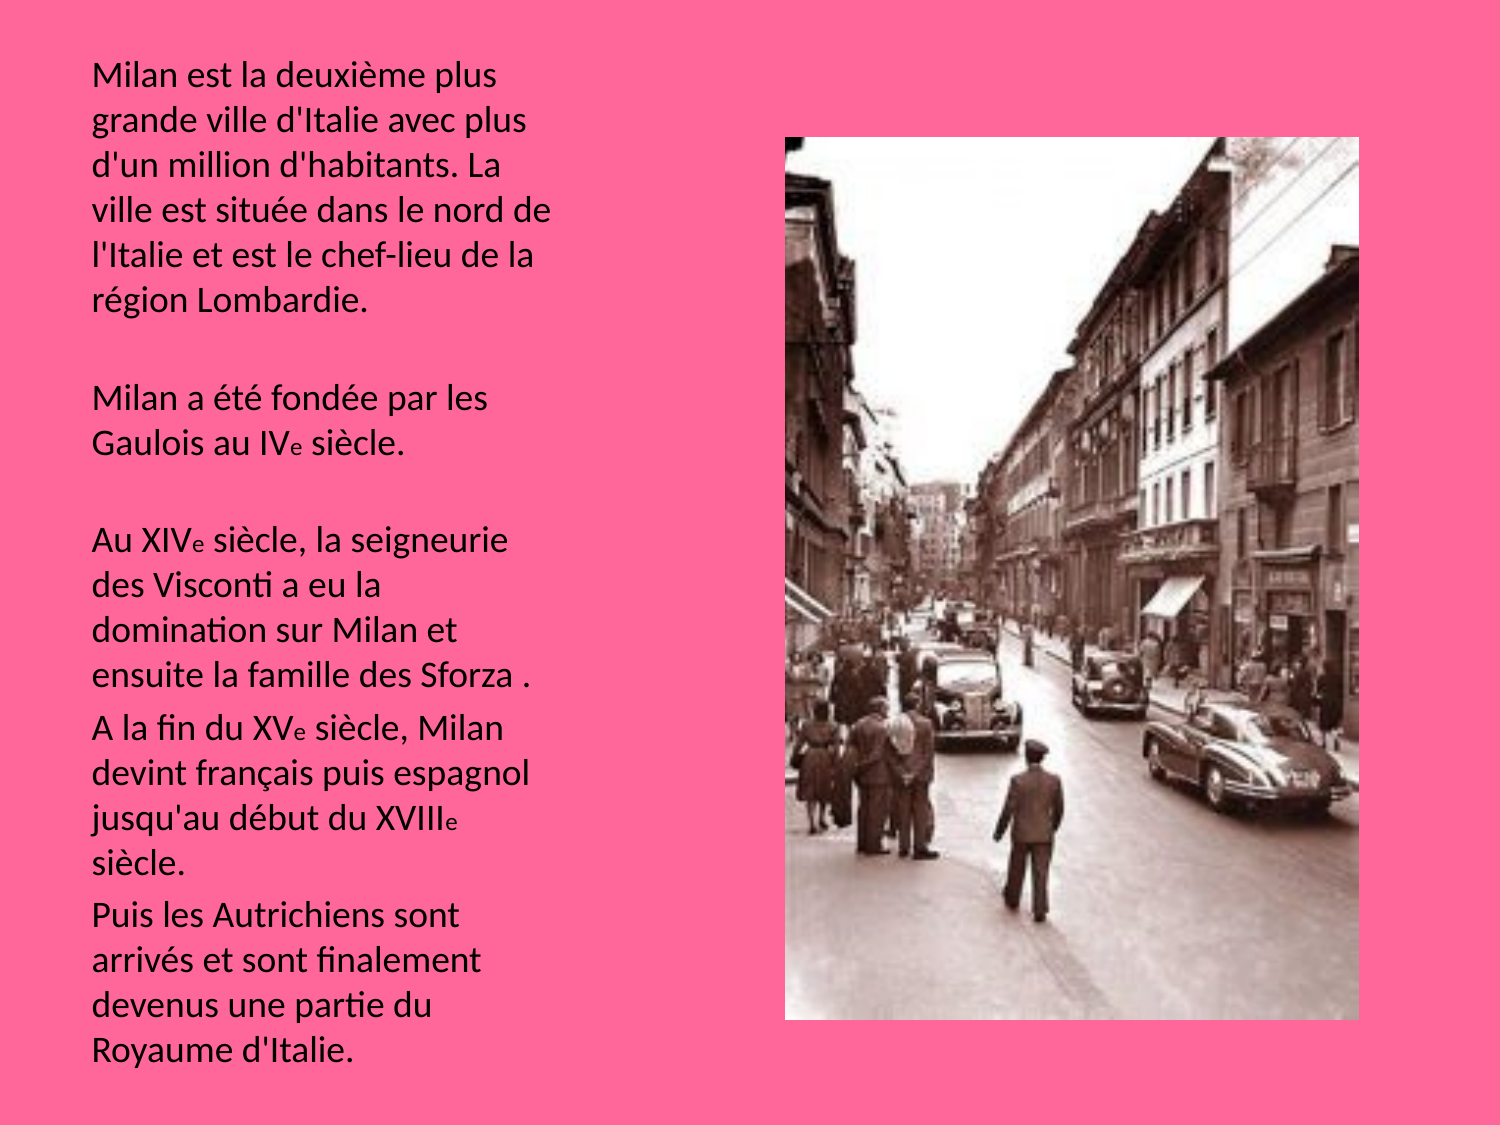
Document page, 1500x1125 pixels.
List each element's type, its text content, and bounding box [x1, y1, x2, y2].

list Milan est la deuxième plus grande ville d'Italie avec plus d'un million d'habitants. La ville est située dans le nord de l'Italie et est le chef-lieu de la région Lombardie. Milan a été fondée par les Gaulois au IVe siècle. Au XIVe siècle, la seigneurie des Visconti a eu la domination sur Milan et ensuite la famille des Sforza . A la fin du XVe siècle, Milan devint français puis espagnol jusqu'au début du XVIIIe siècle. Puis les Autrichiens sont arrivés et sont finalement devenus une partie du Royaume d'Italie. [76, 42, 569, 1005]
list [785, 136, 1360, 1020]
